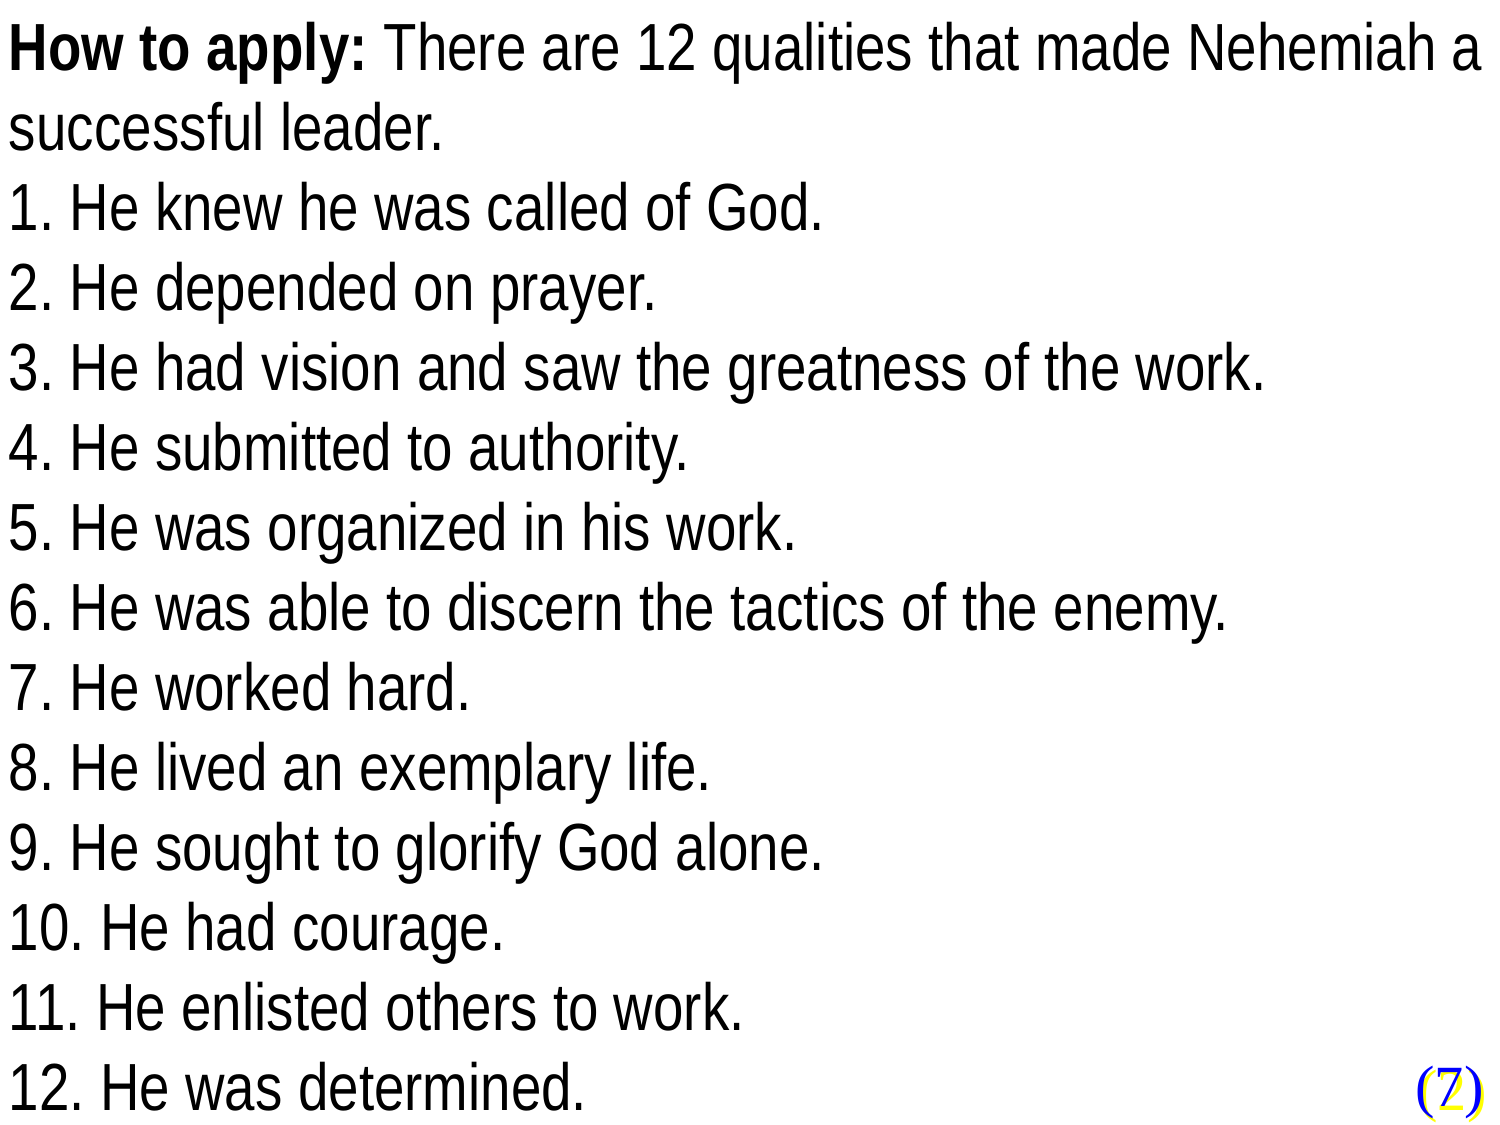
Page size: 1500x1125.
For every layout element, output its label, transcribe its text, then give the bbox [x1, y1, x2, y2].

text_box How to apply: There are 12 qualities that made Nehemiah a successful leader. 1. He knew he was called of God. 2. He depended on prayer. 3. He had vision and saw the greatness of the work. 4. He submitted to authority. 5. He was organized in his work. 6. He was able to discern the tactics of the enemy. 7. He worked hard. 8. He lived an exemplary life. 9. He sought to glorify God alone. 10. He had courage. 11. He enlisted others to work. 12. He was determined. [0, 0, 1500, 1125]
